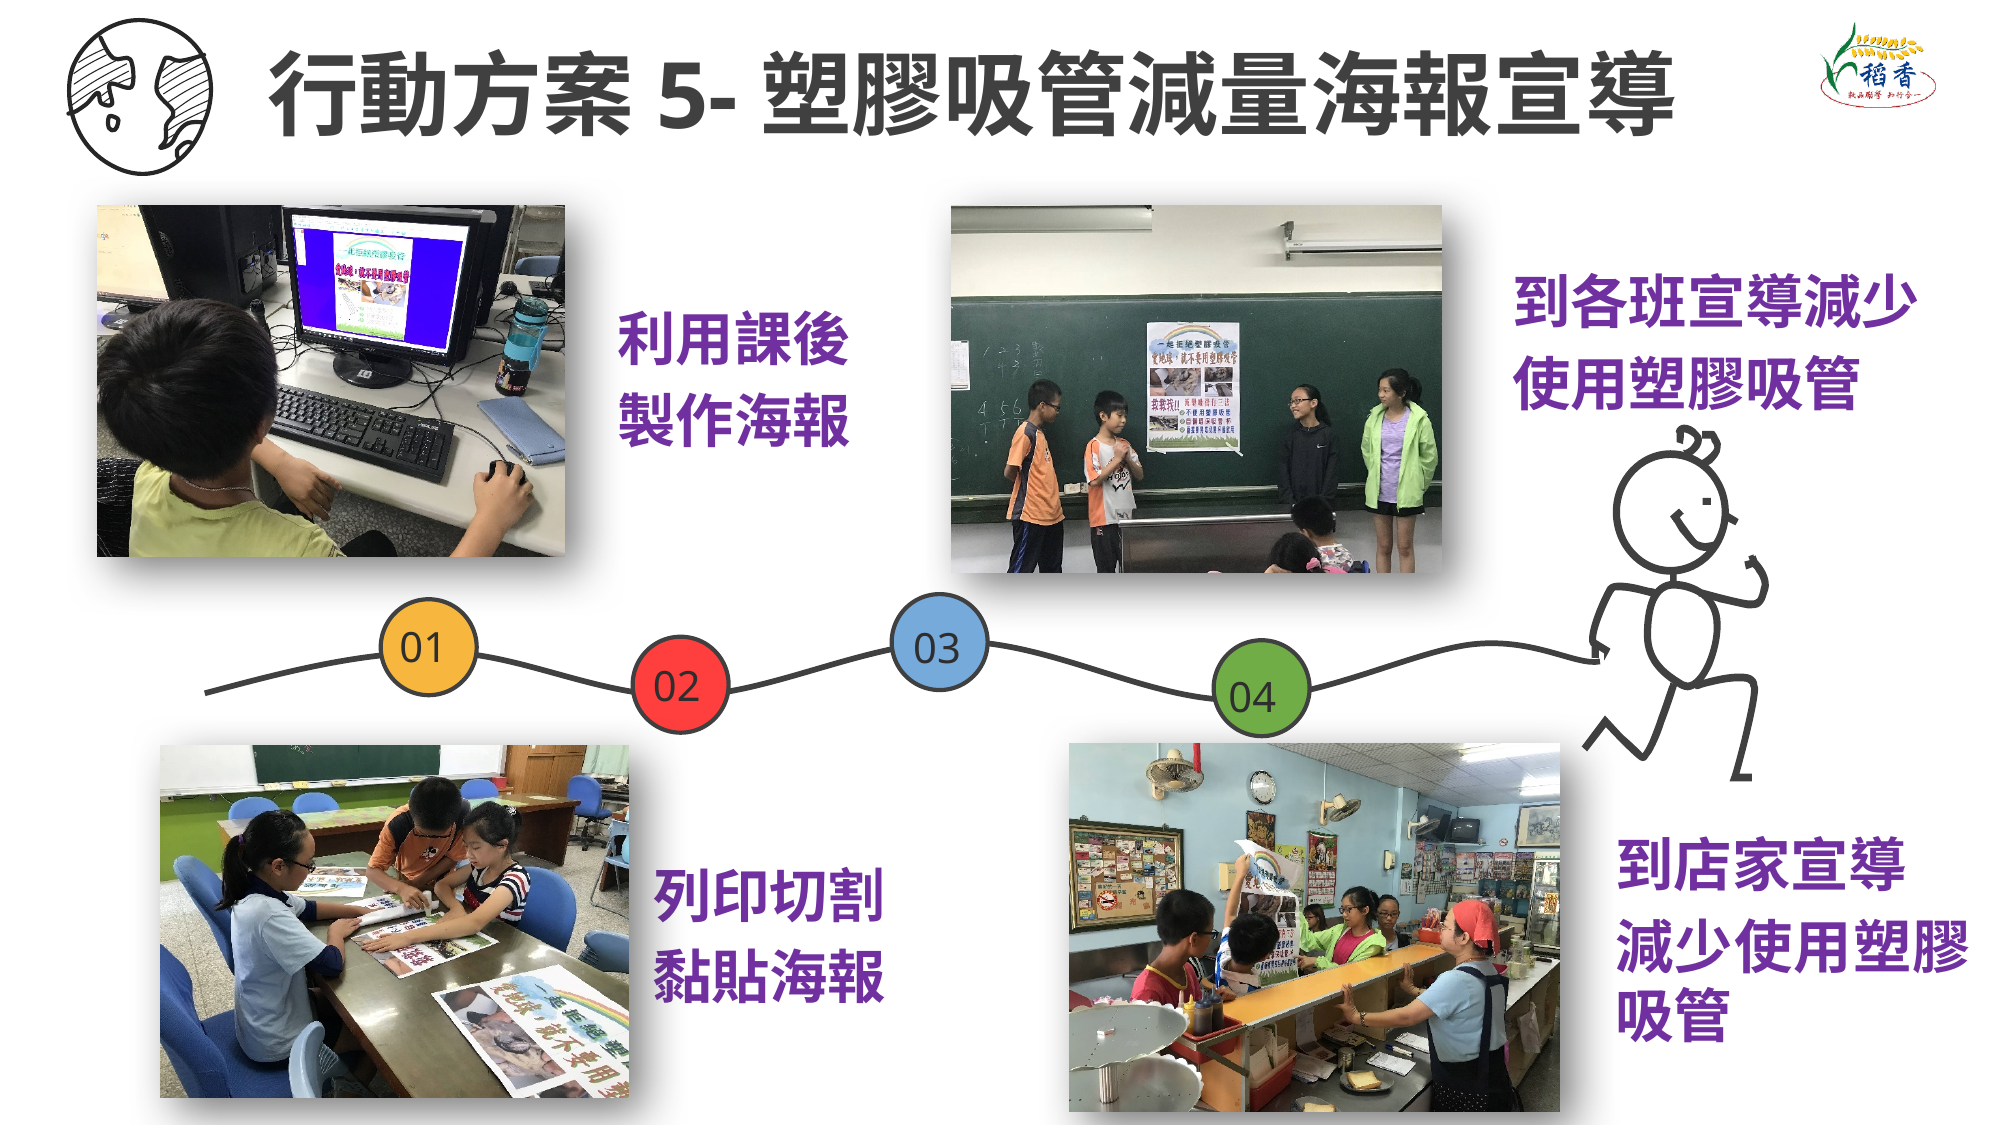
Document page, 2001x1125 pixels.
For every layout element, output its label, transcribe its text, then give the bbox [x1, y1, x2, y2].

text_box [1311, 642, 1581, 691]
text_box 到店家宣導 減少使用塑膠吸管 [1608, 820, 1986, 1058]
picture [951, 205, 1442, 573]
text_box 到各班宣導減少 使用塑膠吸管 [1497, 257, 1938, 425]
text_box 列印切割 黏貼海報 [677, 851, 1051, 1018]
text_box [1581, 424, 1769, 782]
text_box 行動方案5-塑膠吸管減量海報宣導 [252, 29, 1693, 154]
picture [97, 205, 565, 557]
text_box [1213, 640, 1311, 737]
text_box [891, 594, 996, 691]
text_box [482, 654, 631, 693]
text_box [632, 636, 736, 733]
text_box 利用課後 製作海報 [614, 294, 933, 462]
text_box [65, 20, 215, 172]
text_box [204, 654, 380, 695]
text_box [996, 643, 1213, 700]
picture [160, 745, 629, 1098]
text_box [736, 648, 891, 692]
picture [1069, 743, 1560, 1112]
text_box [380, 599, 482, 696]
picture [1820, 22, 1936, 108]
